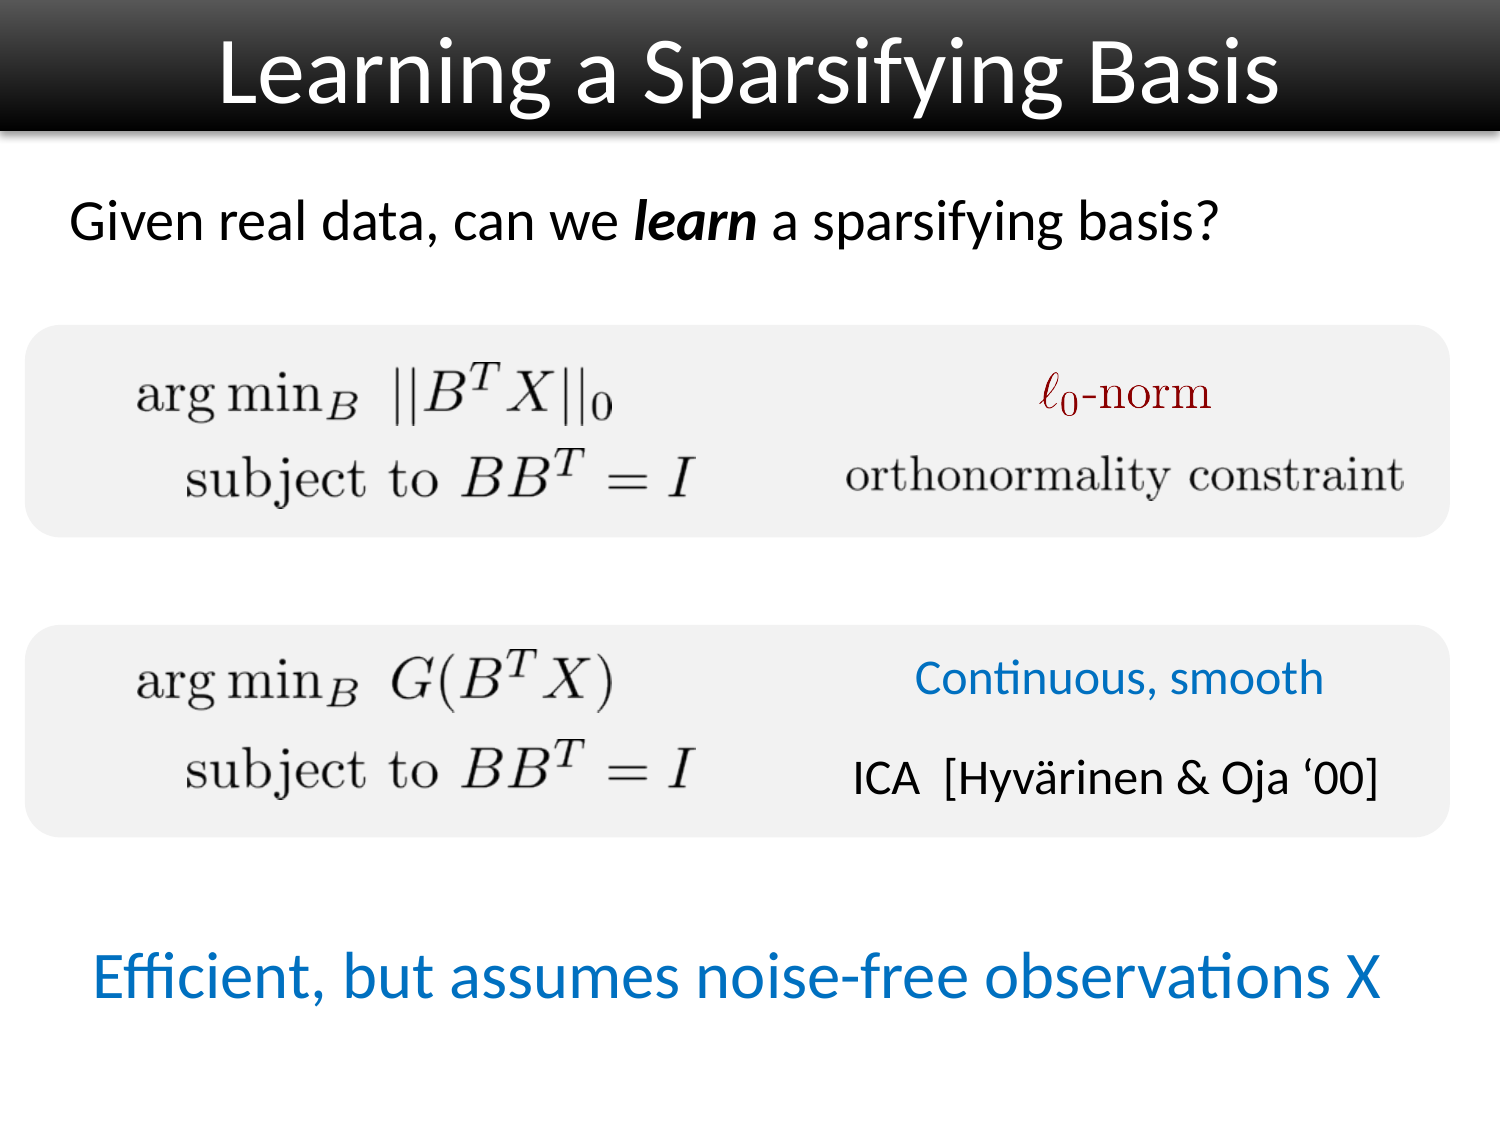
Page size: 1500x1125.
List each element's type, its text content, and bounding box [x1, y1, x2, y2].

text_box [24, 624, 1451, 838]
picture [187, 447, 696, 509]
picture [137, 362, 612, 426]
list Given real data, can we learn a sparsifying basis? [24, 174, 1375, 288]
text_box [22, 322, 1453, 540]
picture [845, 455, 1404, 502]
text_box Efficient, but assumes noise-free observations X [37, 924, 1438, 1020]
picture [1038, 371, 1212, 416]
title Learning a Sparsifying Basis [0, 0, 1500, 131]
